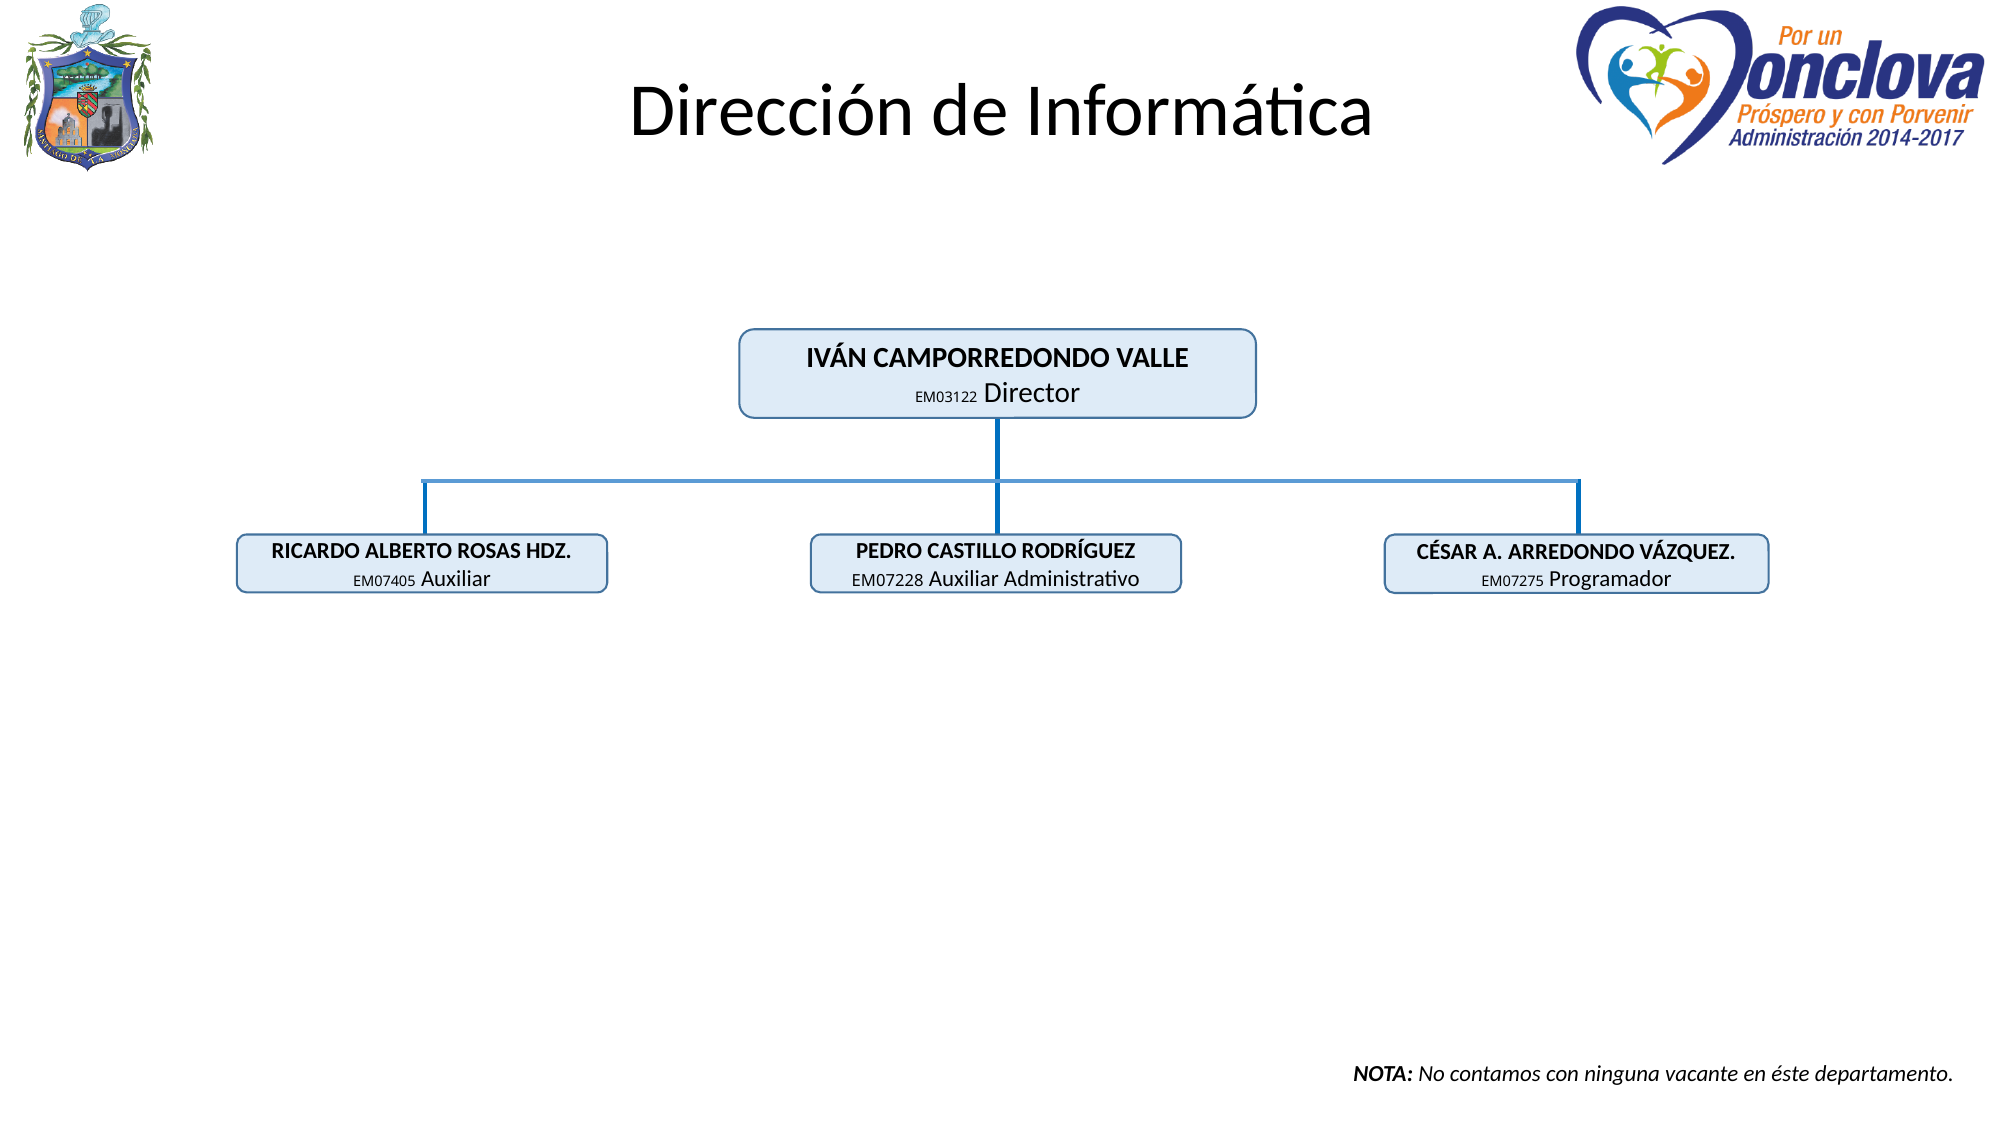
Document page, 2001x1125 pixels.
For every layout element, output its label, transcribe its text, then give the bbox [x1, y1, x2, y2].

picture [1576, 6, 2000, 165]
text_box PEDRO CASTILLO RODRÍGUEZ EM07228 Auxiliar Administrativo [809, 533, 1183, 594]
text_box Dirección de Informática [520, 64, 1485, 146]
text_box NOTA: No contamos con ninguna vacante en éste departamento. [1298, 1051, 1970, 1094]
picture [24, 4, 153, 172]
text_box CÉSAR A. ARREDONDO VÁZQUEZ. EM07275 Programador [1383, 533, 1770, 595]
text_box IVÁN CAMPORREDONDO VALLE EM03122 Director [738, 328, 1258, 419]
text_box RICARDO ALBERTO ROSAS HDZ. EM07405 Auxiliar [235, 533, 609, 594]
